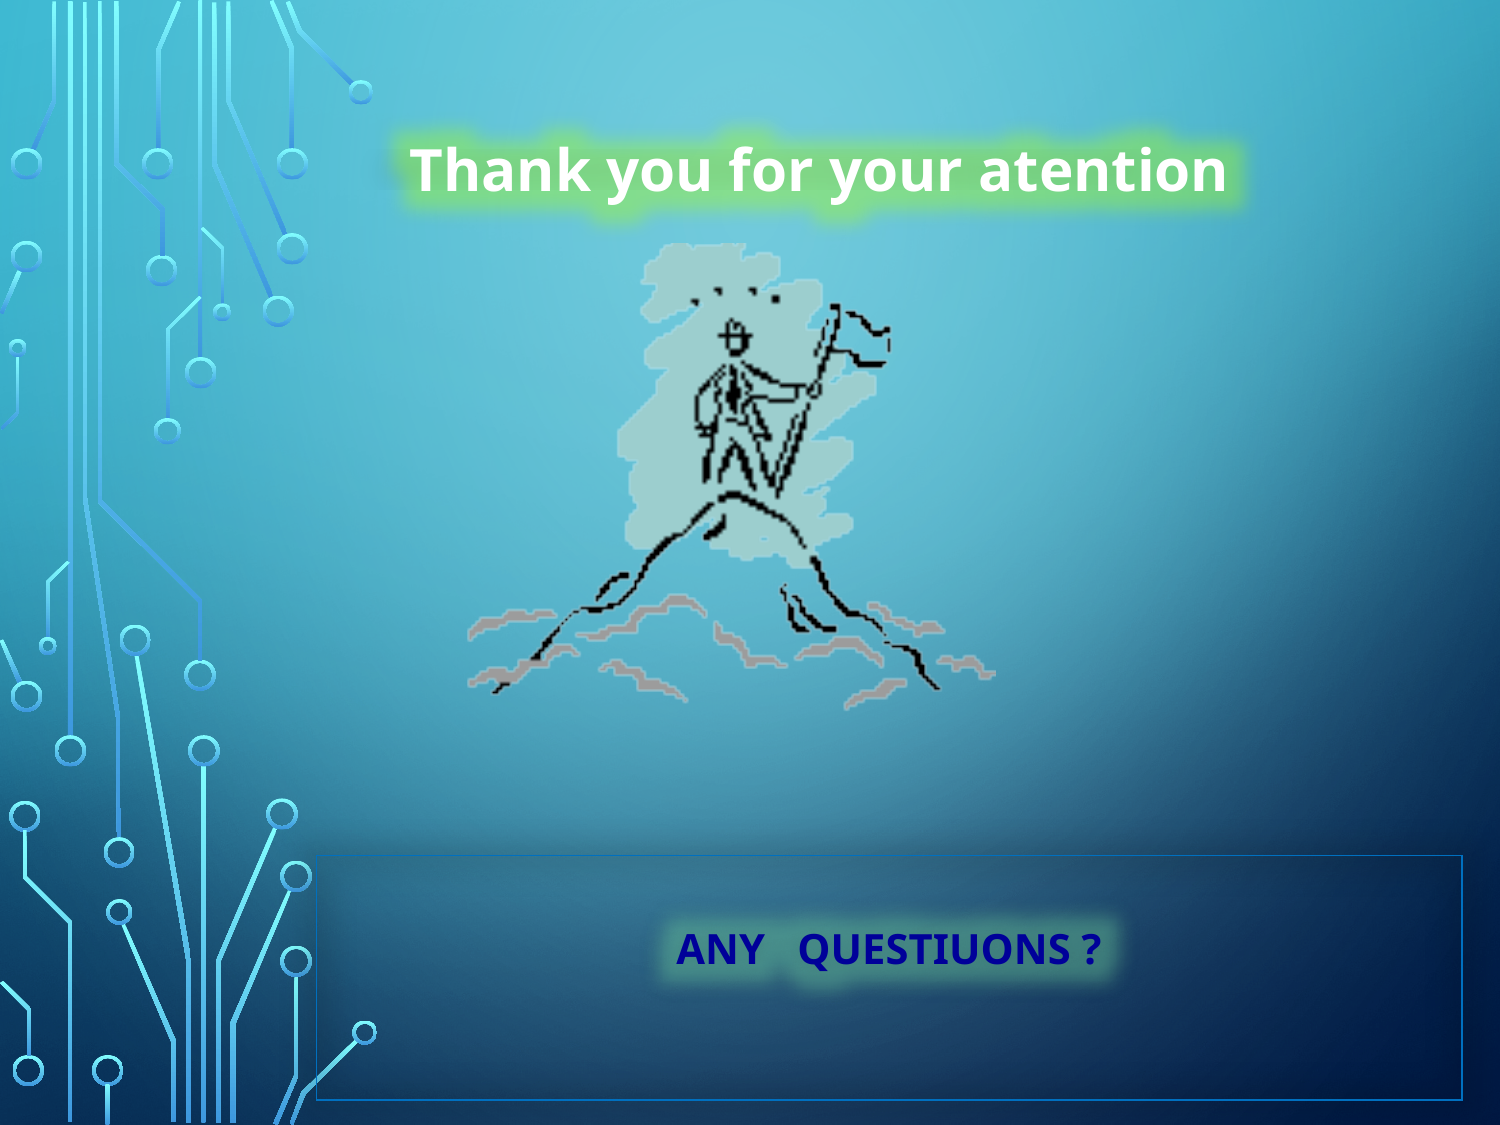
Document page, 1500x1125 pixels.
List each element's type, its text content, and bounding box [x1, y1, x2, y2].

picture [466, 243, 996, 716]
text_box Thank you for your atention [301, 125, 1338, 211]
text_box ANY QUESTIUONS ? [316, 855, 1462, 1101]
